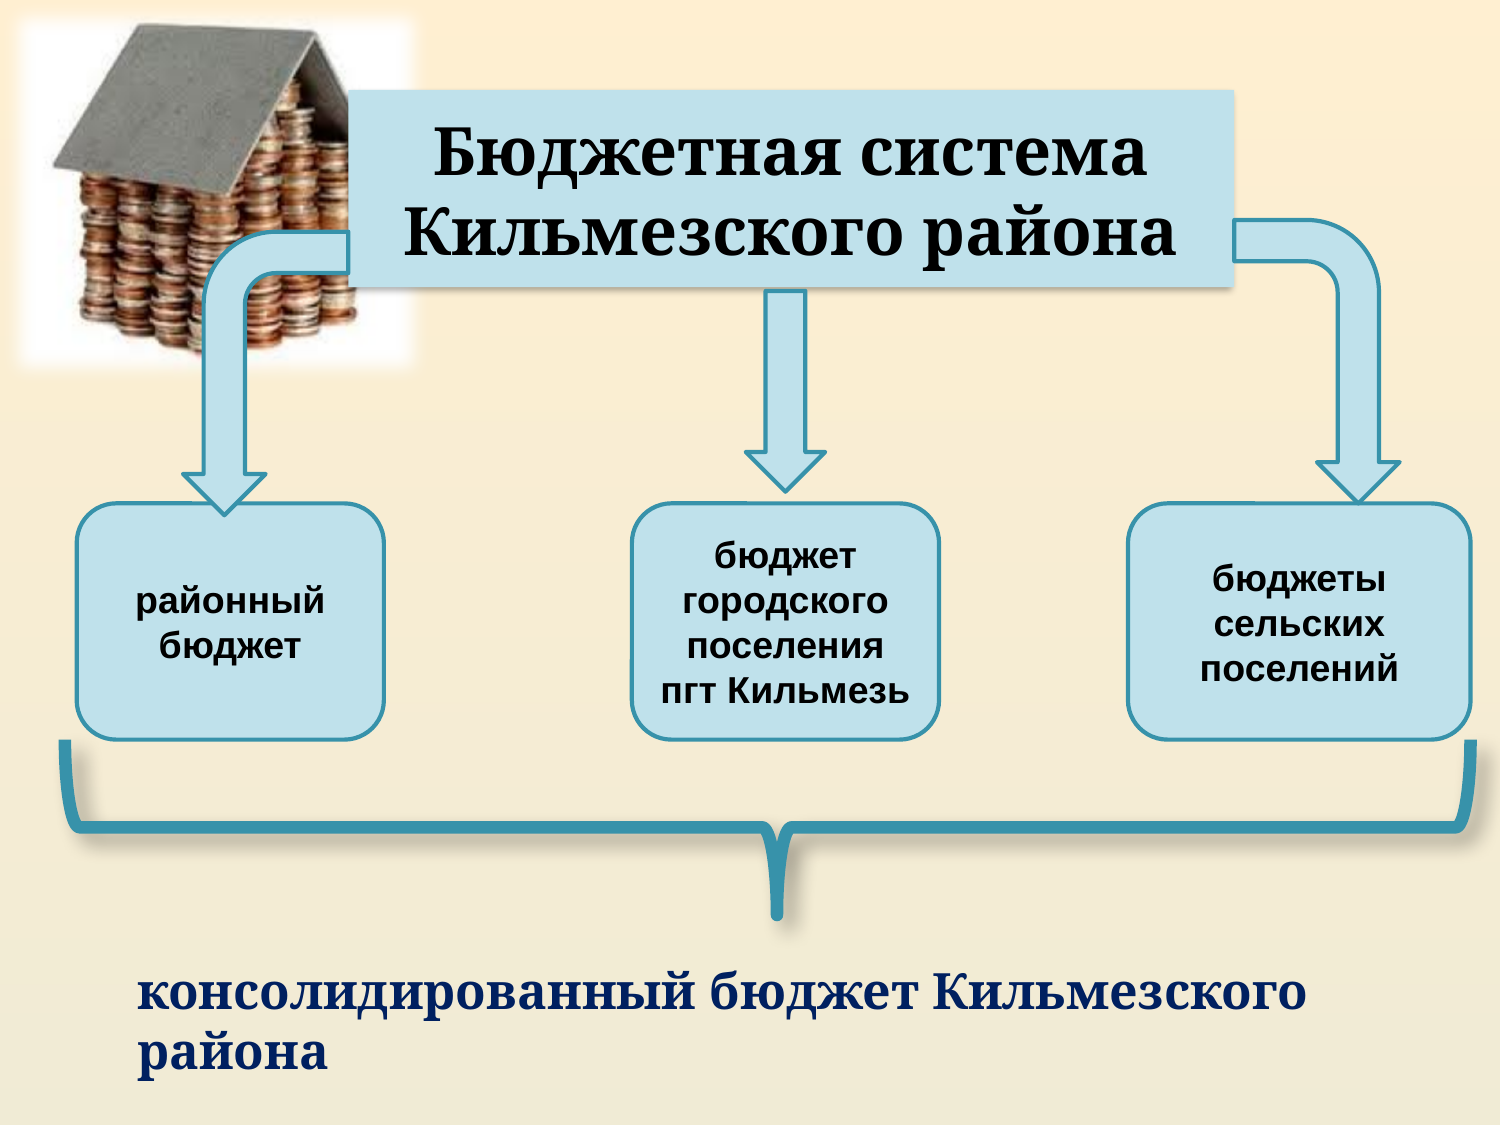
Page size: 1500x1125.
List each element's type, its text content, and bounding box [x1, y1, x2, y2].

text_box Бюджетная система Кильмезского района [474, 88, 1236, 289]
picture [0, 0, 432, 386]
text_box [62, 739, 1473, 918]
text_box [743, 288, 828, 494]
text_box районный бюджет [74, 501, 386, 737]
text_box бюджет городского поселения пгт Кильмезь [629, 501, 942, 737]
text_box [1232, 217, 1402, 506]
text_box бюджеты сельских поселений [1125, 501, 1473, 737]
text_box консолидированный бюджет Кильмезского района [122, 951, 1449, 1087]
text_box [181, 428, 268, 518]
